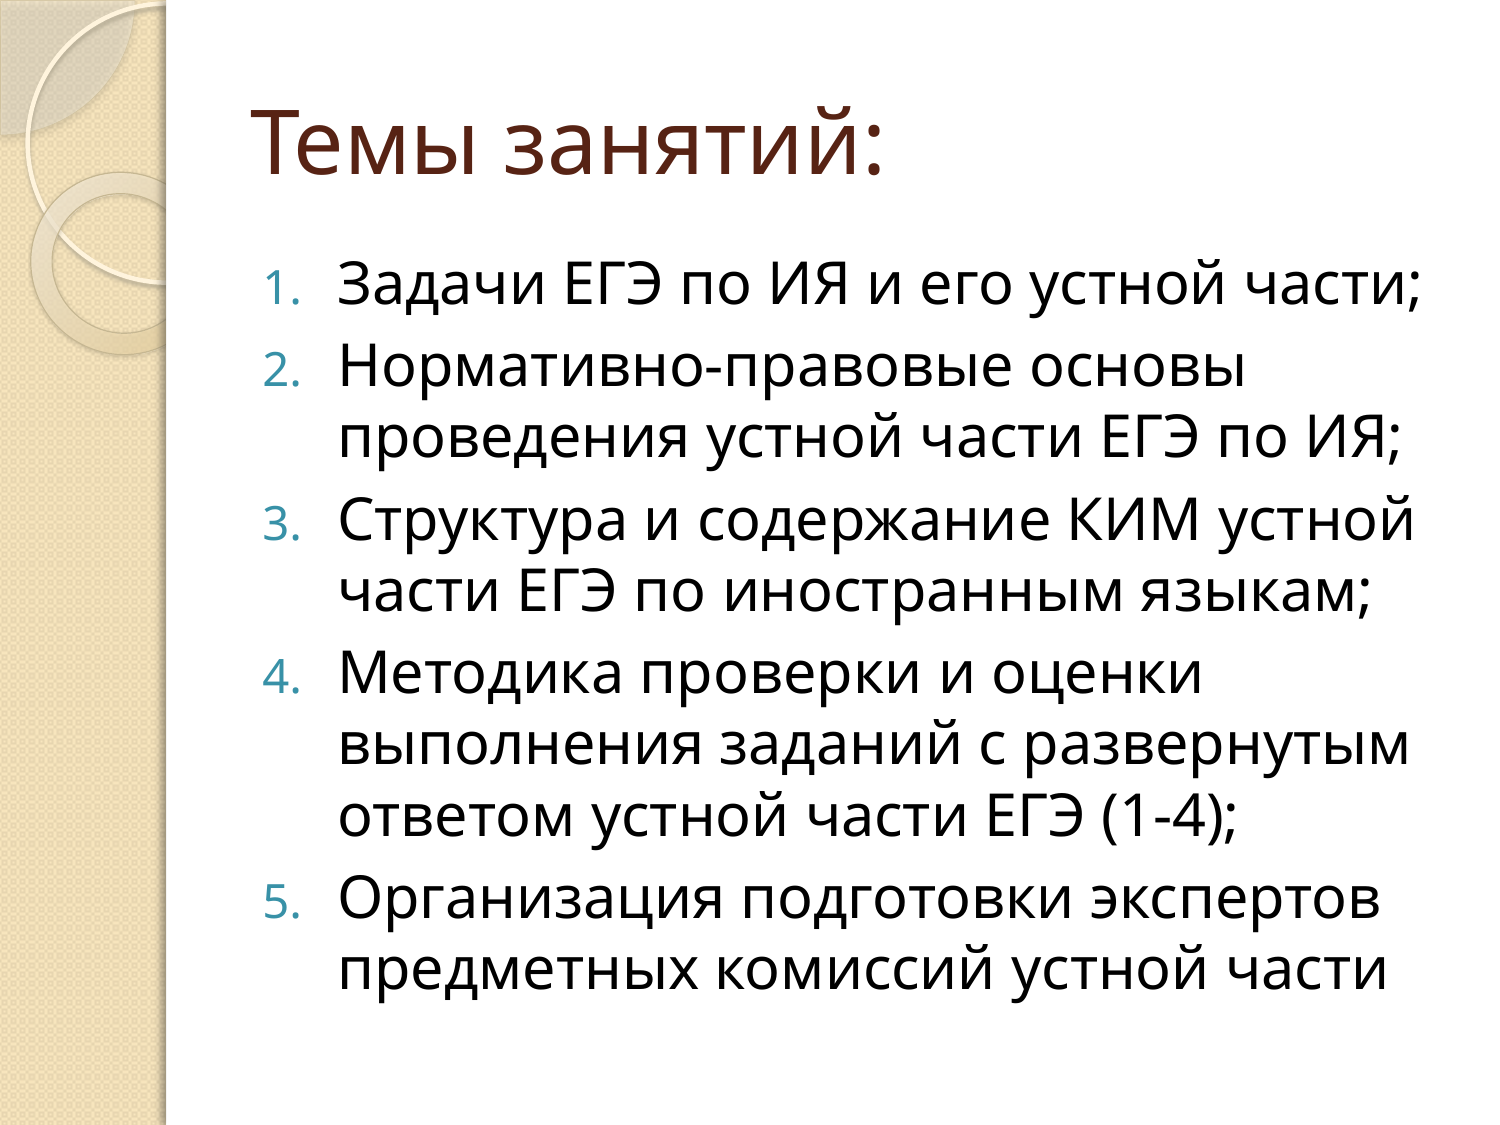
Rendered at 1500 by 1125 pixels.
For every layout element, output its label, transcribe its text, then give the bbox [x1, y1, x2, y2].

list Задачи ЕГЭ по ИЯ и его устной части; Нормативно-правовые основы проведения устной части ЕГЭ по ИЯ; Структура и содержание КИМ устной части ЕГЭ по иностранным языкам; Методика проверки и оценки выполнения заданий с развернутым ответом устной части ЕГЭ (1-4); Организация подготовки экспертов предметных комиссий устной части [235, 237, 1466, 1025]
title Темы занятий: [235, 45, 1466, 233]
